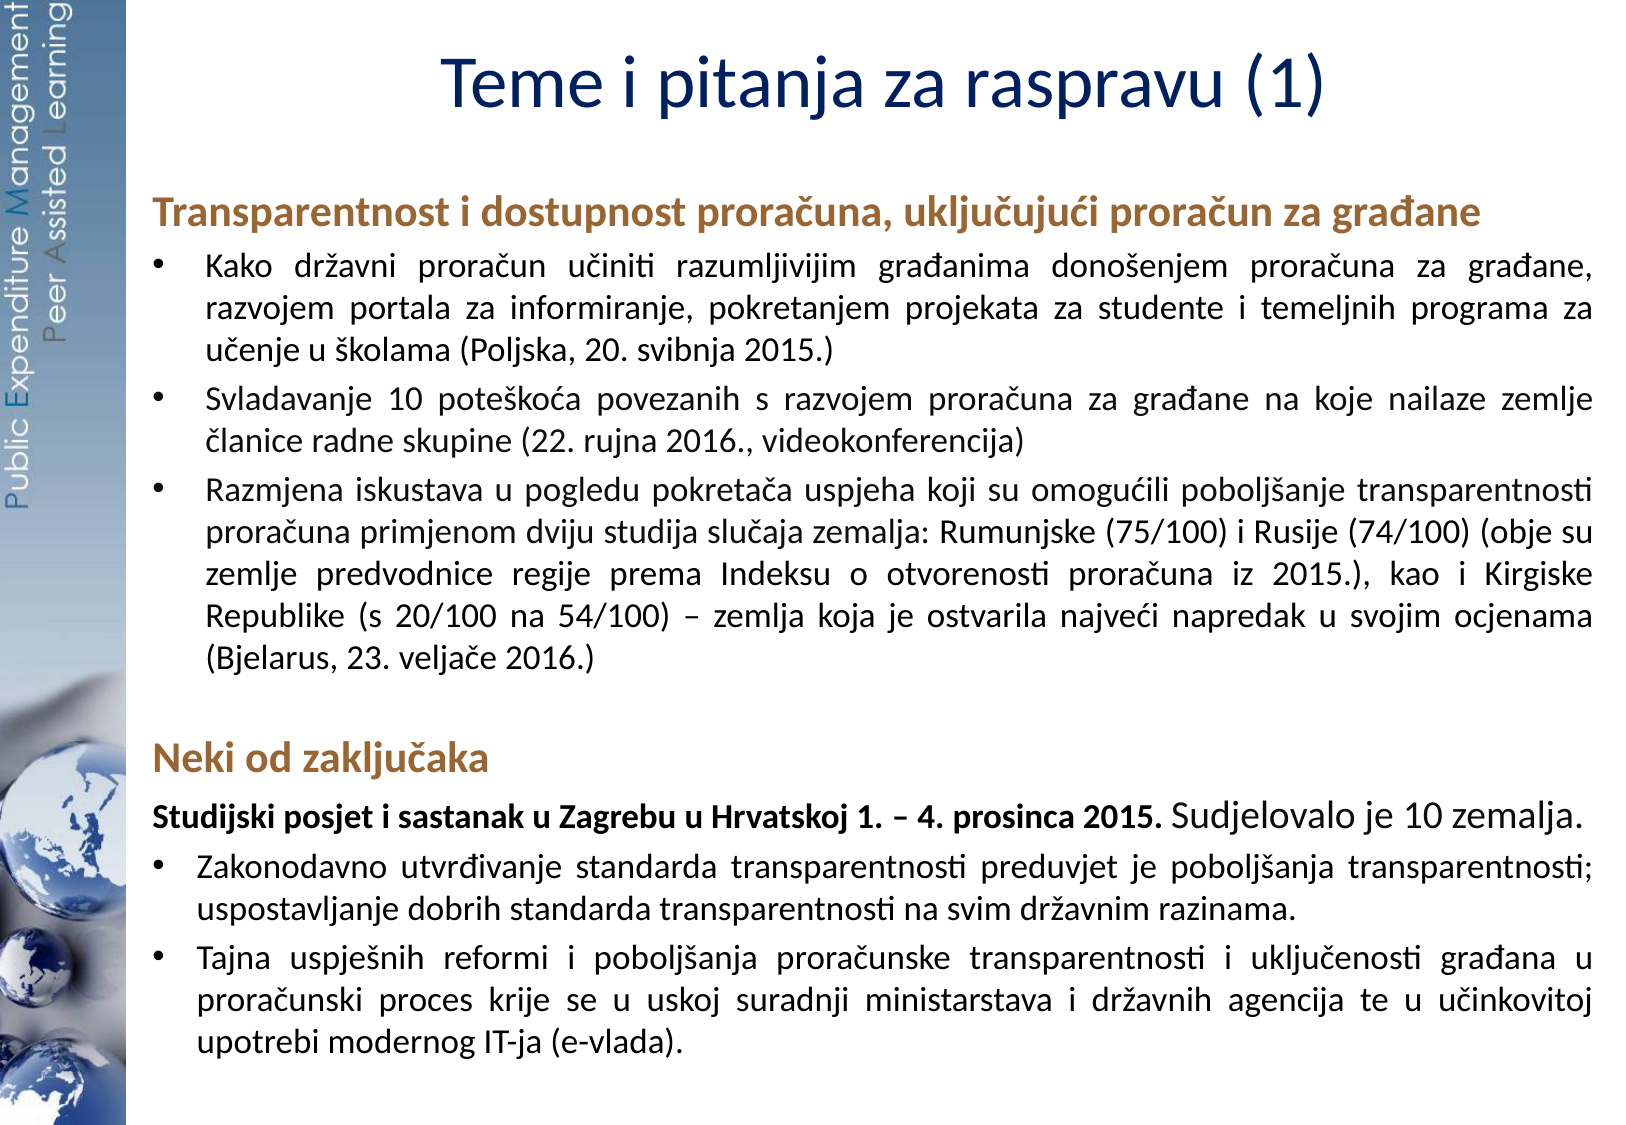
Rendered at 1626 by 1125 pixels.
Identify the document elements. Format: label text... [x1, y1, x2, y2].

subtitle Transparentnost i dostupnost proračuna, uključujući proračun za građane Kako državni proračun učiniti razumljivijim građanima donošenjem proračuna za građane, razvojem portala za informiranje, pokretanjem projekata za studente i temeljnih programa za učenje u školama (Poljska, 20. svibnja 2015.) Svladavanje 10 poteškoća povezanih s razvojem proračuna za građane na koje nailaze zemlje članice radne skupine (22. rujna 2016., videokonferencija) Razmjena iskustava u pogledu pokretača uspjeha koji su omogućili poboljšanje transparentnosti proračuna primjenom dviju studija slučaja zemalja: Rumunjske (75/100) i Rusije (74/100) (obje su zemlje predvodnice regije prema Indeksu o otvorenosti proračuna iz 2015.), kao i Kirgiske Republike (s 20/100 na 54/100) – zemlja koja je ostvarila najveći napredak u svojim ocjenama (Bjelarus, 23. veljače 2016.) Neki od zaključaka Studijski posjet i sastanak u Zagrebu u Hrvatskoj 1. – 4. prosinca 2015. Sudjelovalo je 10 zemalja. Zakonodavno utvrđivanje standarda transparentnosti preduvjet je poboljšanja transparentnosti; uspostavljanje dobrih standarda transparentnosti na svim državnim razinama. Tajna uspješnih reformi i poboljšanja proračunske transparentnosti i uključenosti građana u proračunski proces krije se u uskoj suradnji ministarstava i državnih agencija te u učinkovitoj upotrebi modernog IT-ja (e-vlada). [167, 137, 1610, 1088]
text_box Teme i pitanja za raspravu (1) [161, 24, 1609, 130]
picture [0, 0, 126, 1125]
